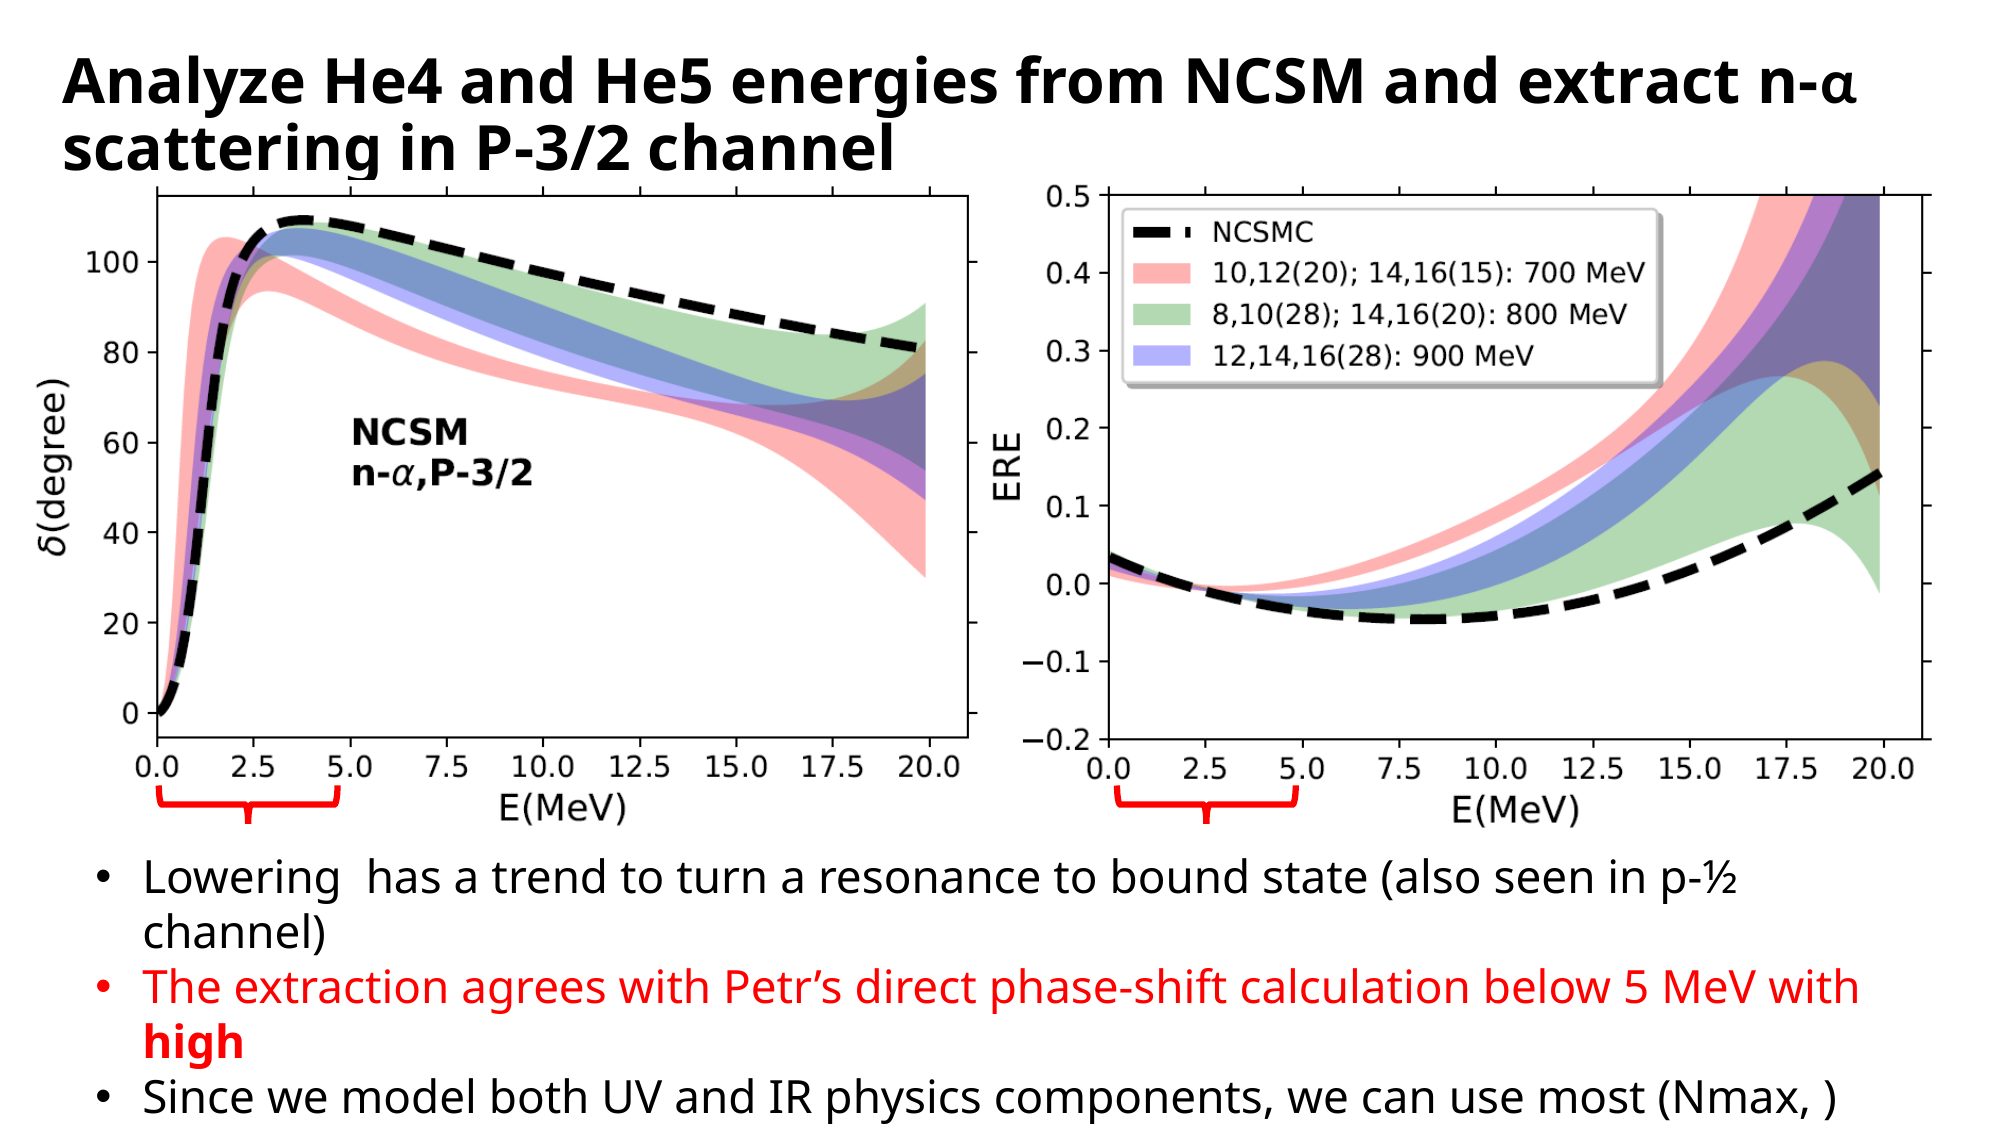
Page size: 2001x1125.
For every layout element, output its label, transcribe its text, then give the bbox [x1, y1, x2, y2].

title Analyze He4 and He5 energies from NCSM and extract n-α scattering in P-3/2 channel [47, 46, 1979, 187]
picture [988, 180, 1935, 828]
picture [22, 180, 987, 828]
